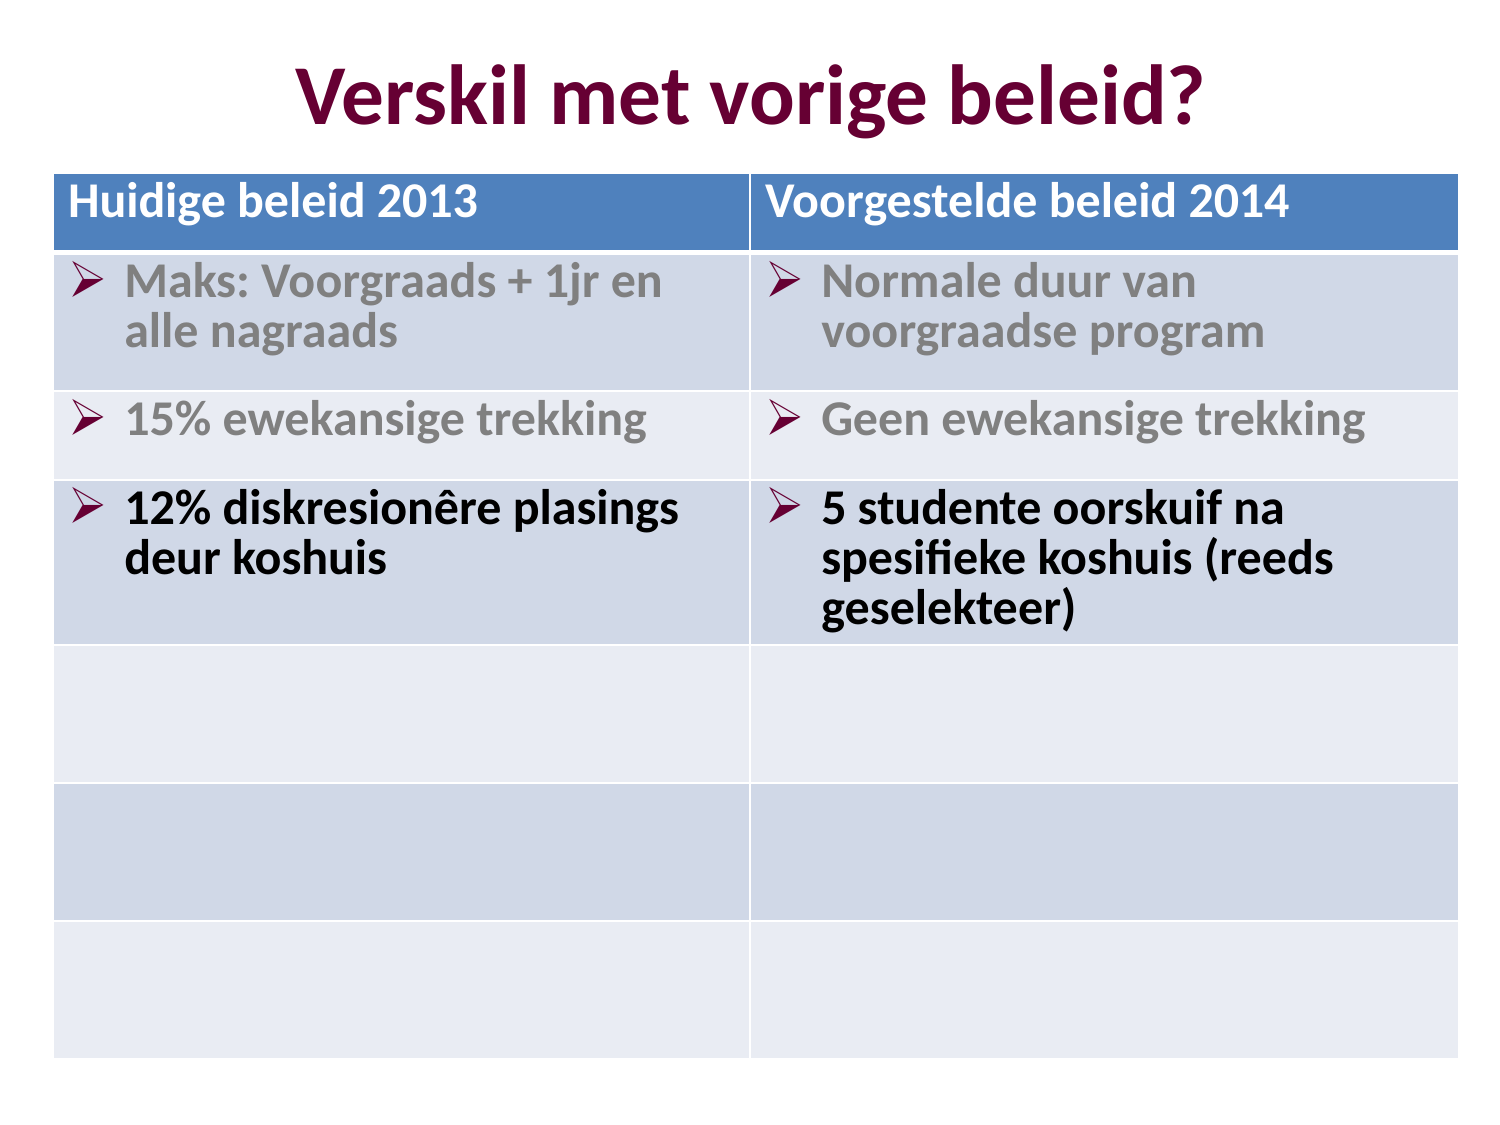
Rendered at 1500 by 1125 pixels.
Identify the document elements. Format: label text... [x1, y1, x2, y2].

table_cell [751, 922, 1458, 1058]
table_header Huidige beleid 2013 [54, 174, 749, 250]
table_cell 12% diskresionêre plasings deur koshuis [54, 481, 749, 644]
table_cell 15% ewekansige trekking [54, 392, 749, 479]
table_cell Maks: Voorgraads + 1jr en alle nagraads [54, 255, 749, 390]
table_cell 5 studente oorskuif na spesifieke koshuis (reeds geselekteer) [751, 481, 1458, 644]
title Verskil met vorige beleid? [76, 30, 1427, 149]
table_cell [54, 646, 749, 782]
table_cell [751, 784, 1458, 920]
table_cell Normale duur van voorgraadse program [751, 255, 1458, 390]
table_cell [54, 922, 749, 1058]
table_cell Geen ewekansige trekking [751, 392, 1458, 479]
table_header Voorgestelde beleid 2014 [751, 174, 1458, 250]
table_cell [751, 646, 1458, 782]
table_cell [54, 784, 749, 920]
